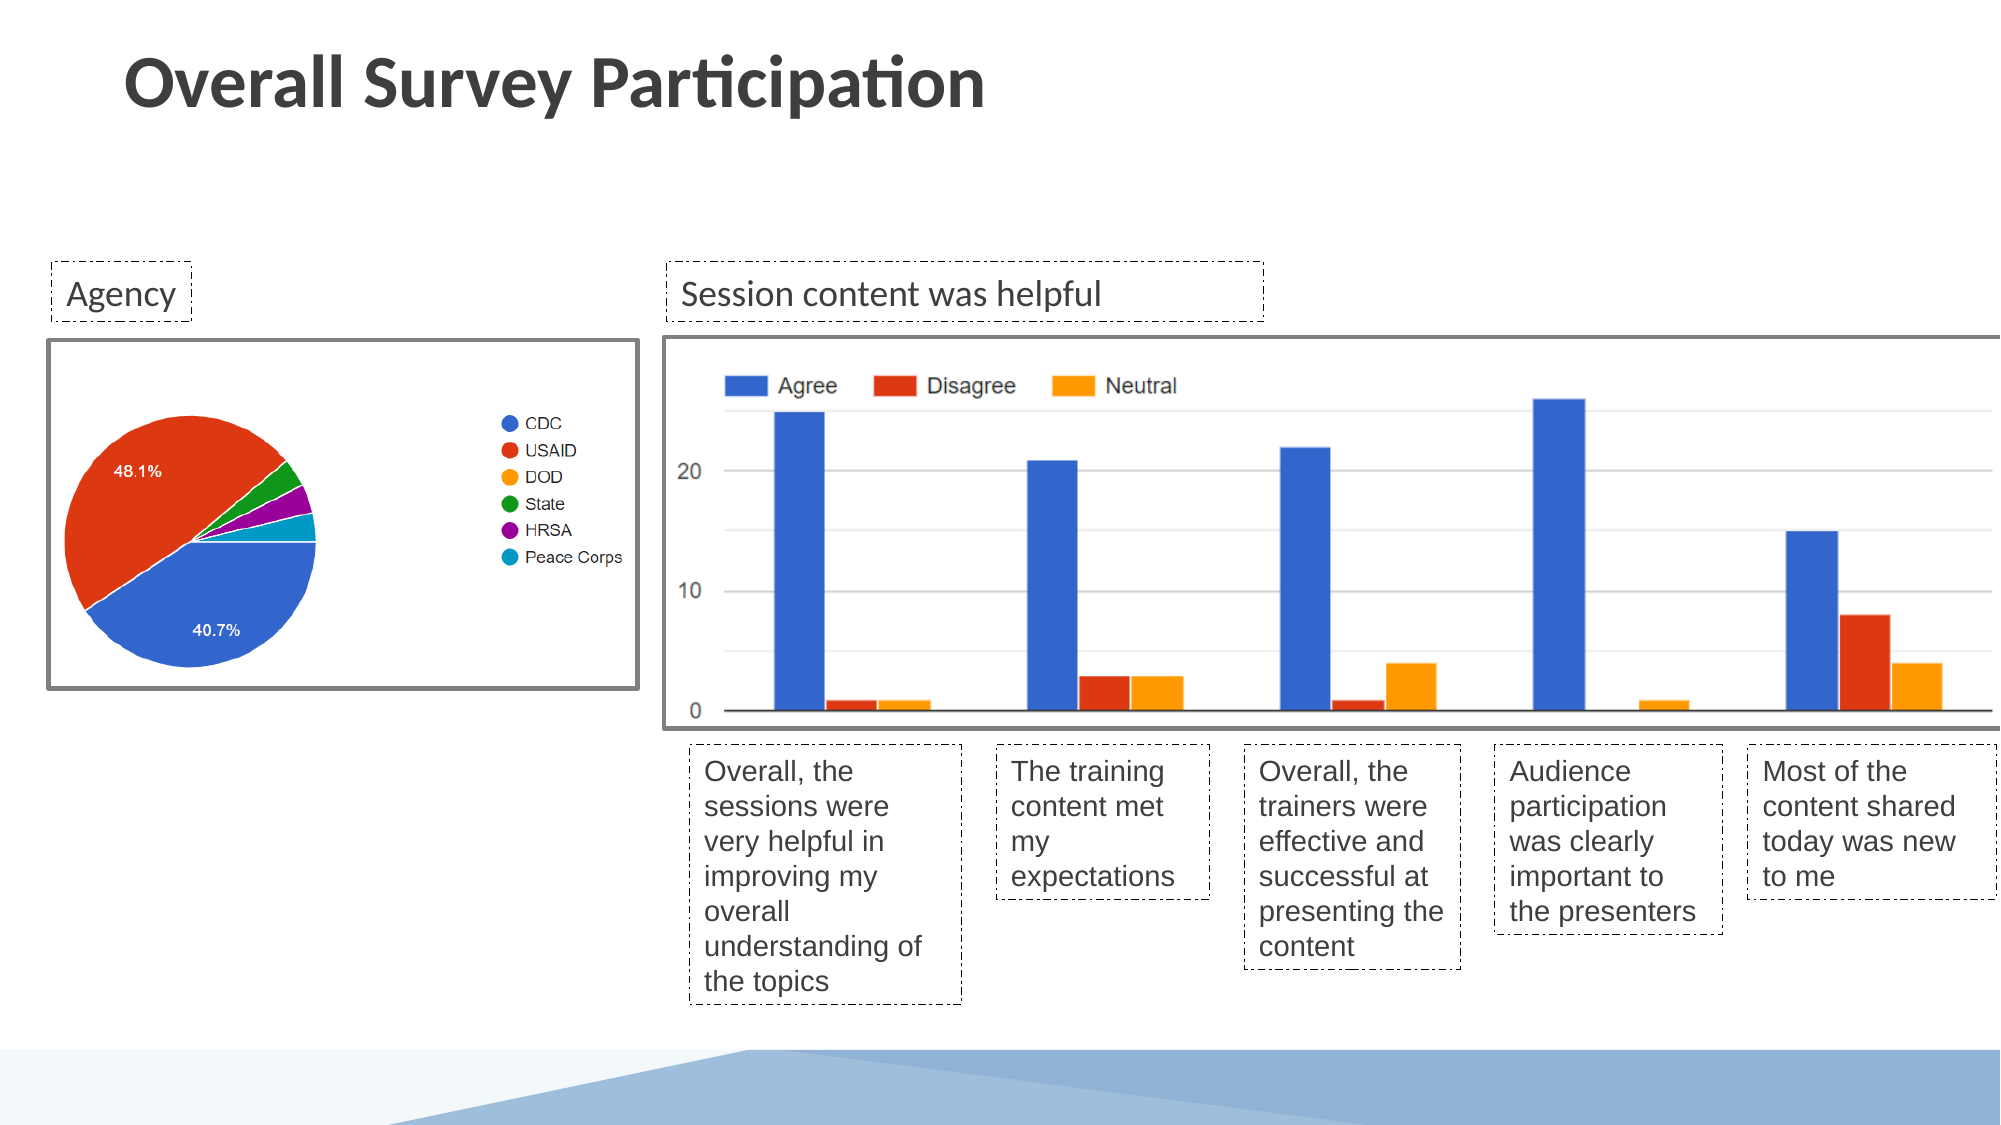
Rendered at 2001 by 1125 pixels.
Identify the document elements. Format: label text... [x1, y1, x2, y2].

text_box Overall, the sessions were very helpful in improving my overall understanding of the topics [689, 744, 962, 1005]
text_box The training content met my expectations [996, 744, 1210, 900]
picture [50, 342, 636, 687]
title Overall Survey Participation [109, 25, 1887, 158]
text_box Audience participation was clearly important to the presenters [1494, 744, 1723, 935]
picture [666, 339, 2000, 726]
text_box Session content was helpful [666, 261, 1264, 322]
text_box Overall, the trainers were effective and successful at presenting the content [1244, 744, 1461, 970]
text_box Most of the content shared today was new to me [1747, 744, 1997, 900]
text_box Agency [51, 261, 192, 322]
